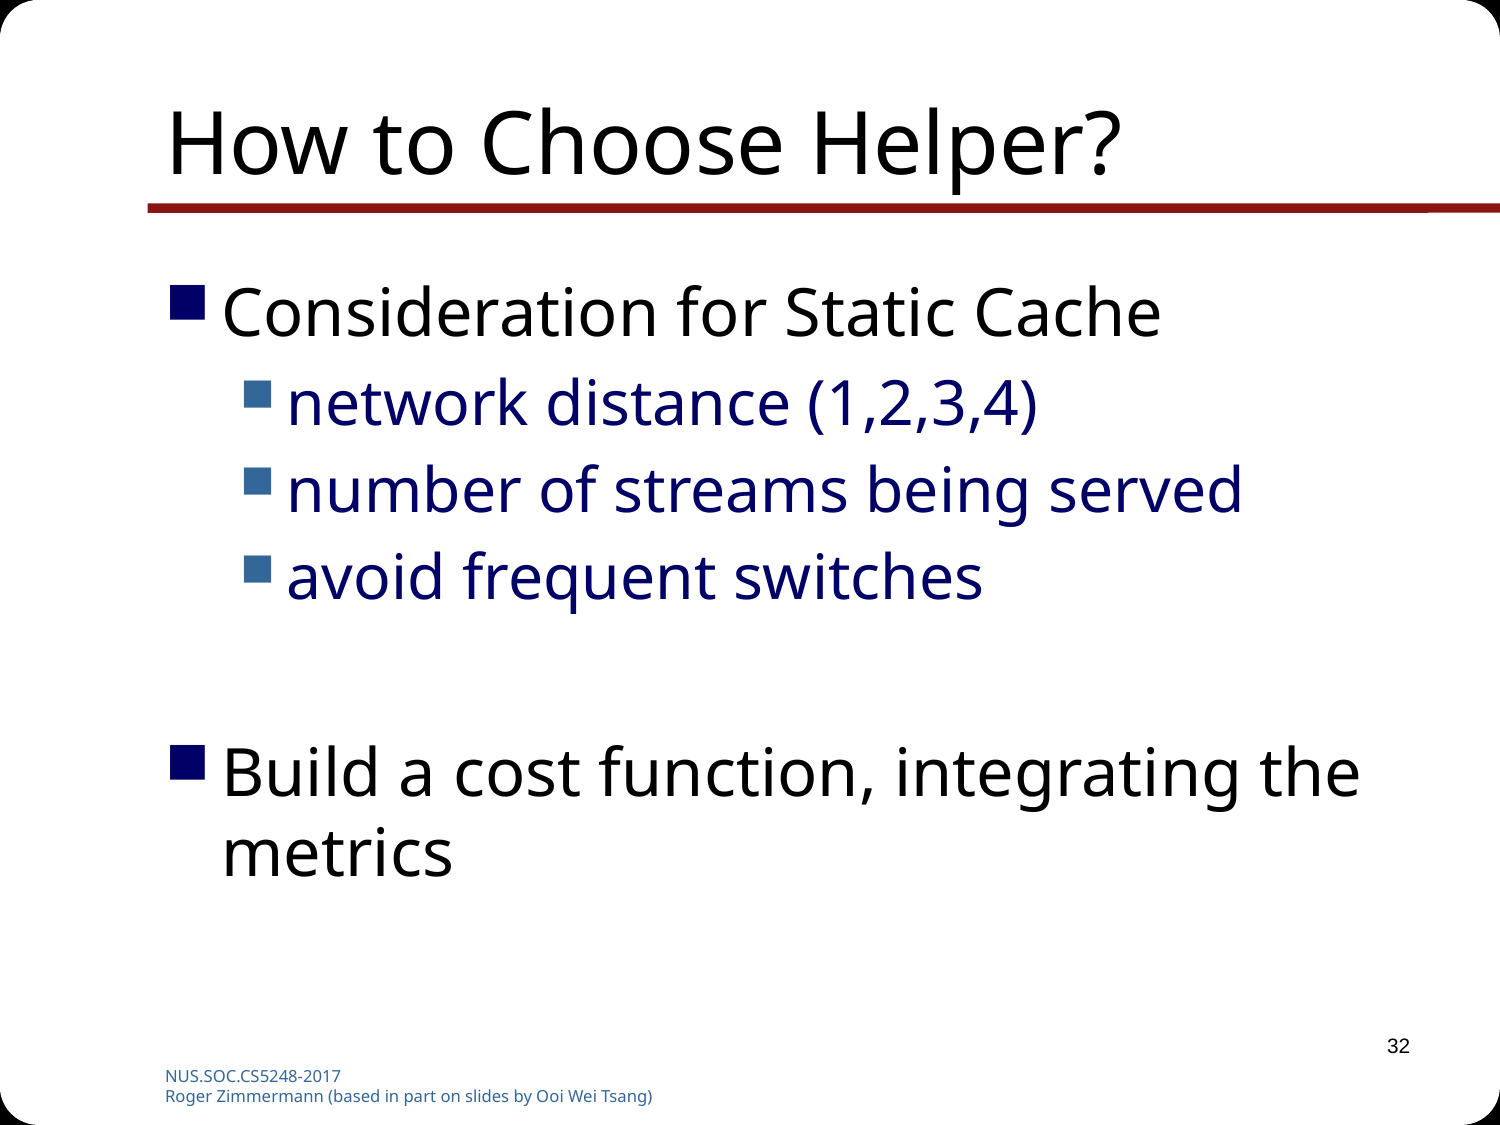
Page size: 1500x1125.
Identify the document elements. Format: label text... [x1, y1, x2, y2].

title How to Choose Helper? [149, 45, 1426, 234]
slide_number 32 [1112, 1024, 1426, 1101]
slide_number NUS.SOC.CS5248-2017 Roger Zimmermann (based in part on slides by Ooi Wei Tsang) [149, 1058, 549, 1101]
footer [549, 1024, 1038, 1101]
list Consideration for Static Cache network distance (1,2,3,4) number of streams being served avoid frequent switches Build a cost function, integrating the metrics [149, 262, 1426, 1006]
